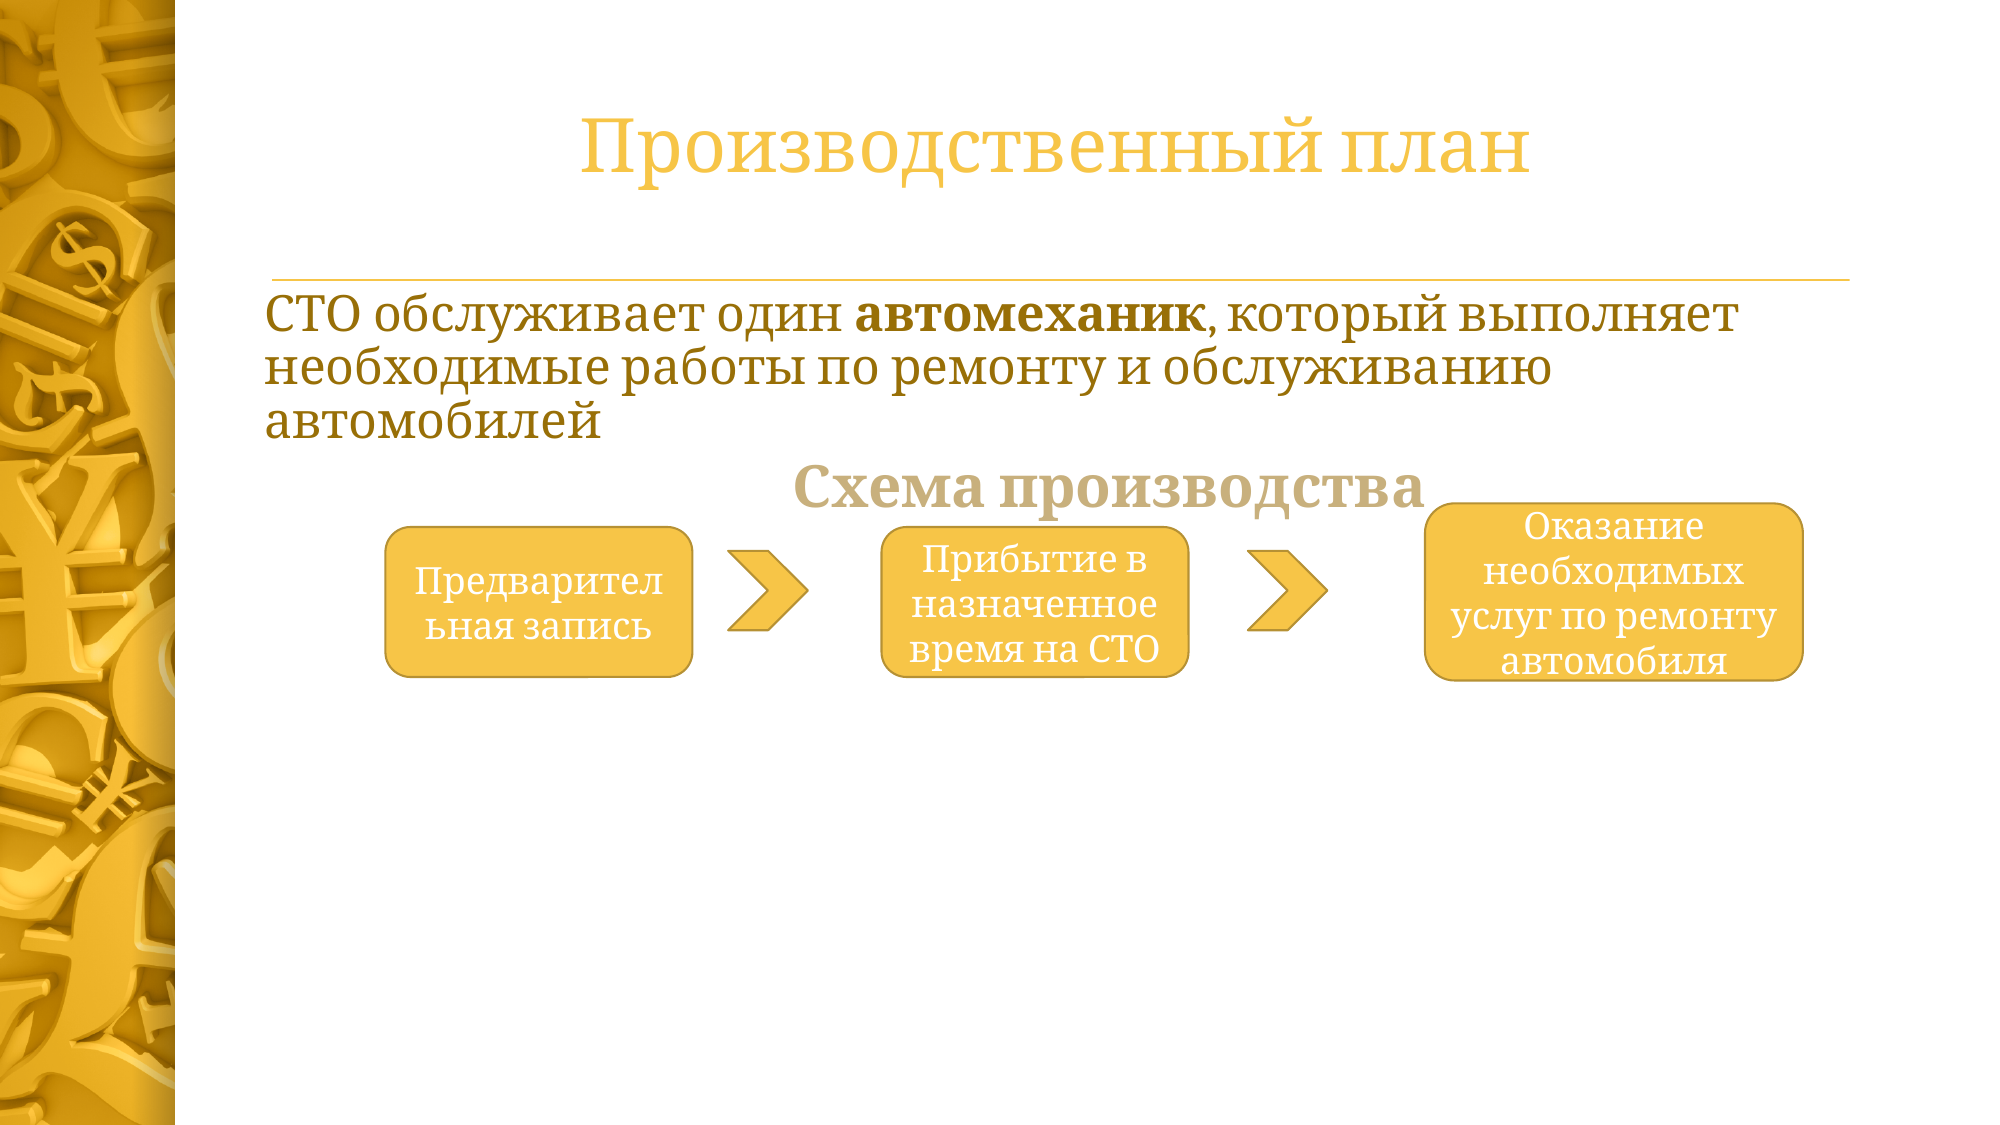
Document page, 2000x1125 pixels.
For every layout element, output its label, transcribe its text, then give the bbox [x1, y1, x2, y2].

text_box Прибытие в назначенное время на СТО [880, 525, 1190, 679]
picture [0, 0, 175, 1125]
list СТО обслуживает один автомеханик, который выполняет необходимые работы по ремонту и обслуживанию автомобилей [249, 299, 1792, 438]
text_box [1246, 549, 1329, 632]
text_box [727, 549, 809, 632]
text_box Предварительная запись [384, 525, 694, 679]
title Производственный план [249, 62, 1863, 197]
list Схема производства [249, 449, 1910, 1013]
text_box Оказание необходимых услуг по ремонту автомобиля [1423, 502, 1804, 682]
